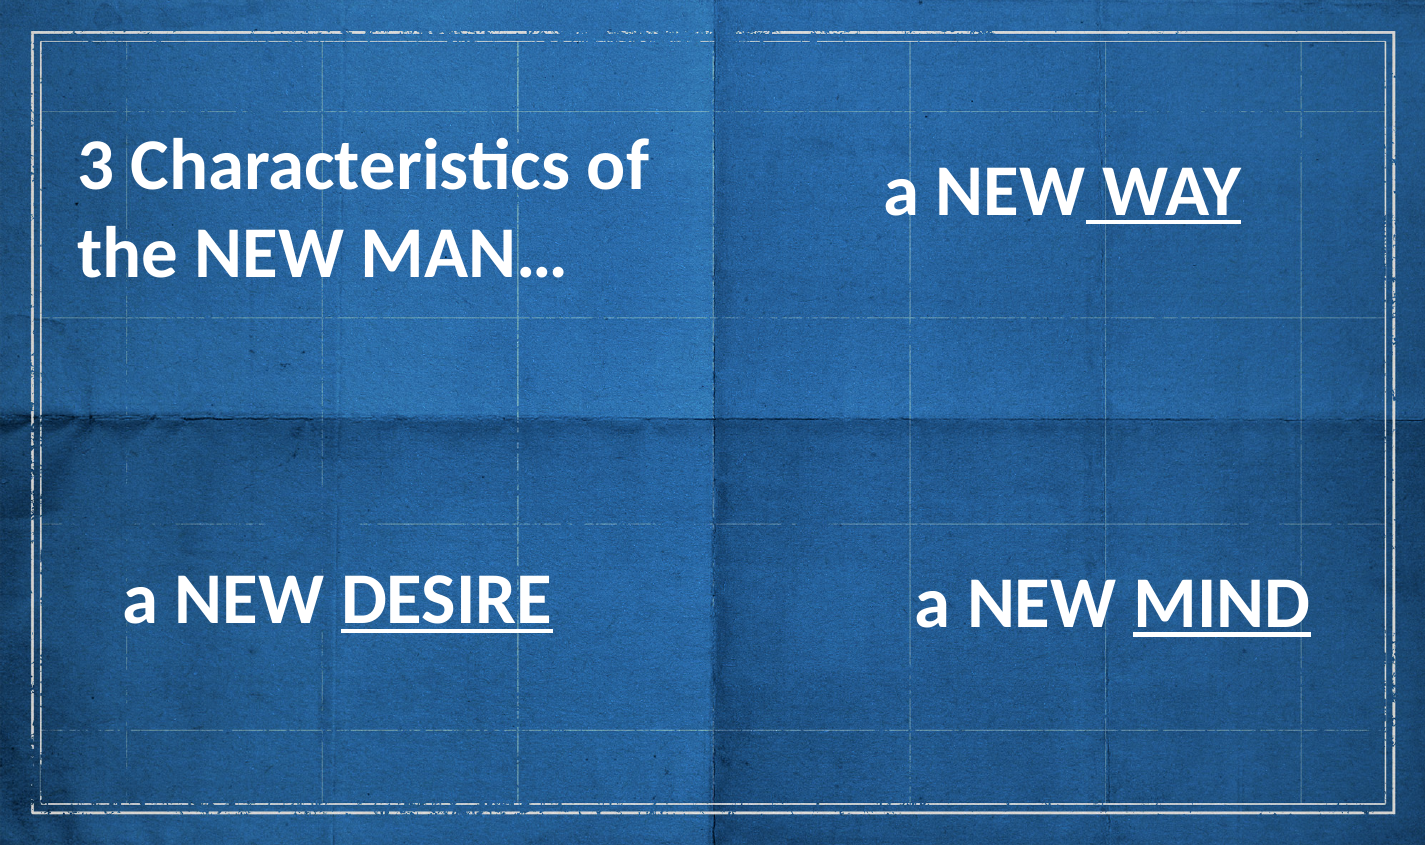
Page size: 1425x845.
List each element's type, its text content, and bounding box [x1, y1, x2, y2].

text_box 3 Characteristics of the NEW MAN… [62, 109, 675, 300]
text_box a NEW MIND [800, 547, 1425, 650]
text_box a NEW DESIRE [37, 543, 638, 646]
picture [0, 0, 1425, 845]
text_box a NEW WAY [762, 134, 1363, 237]
